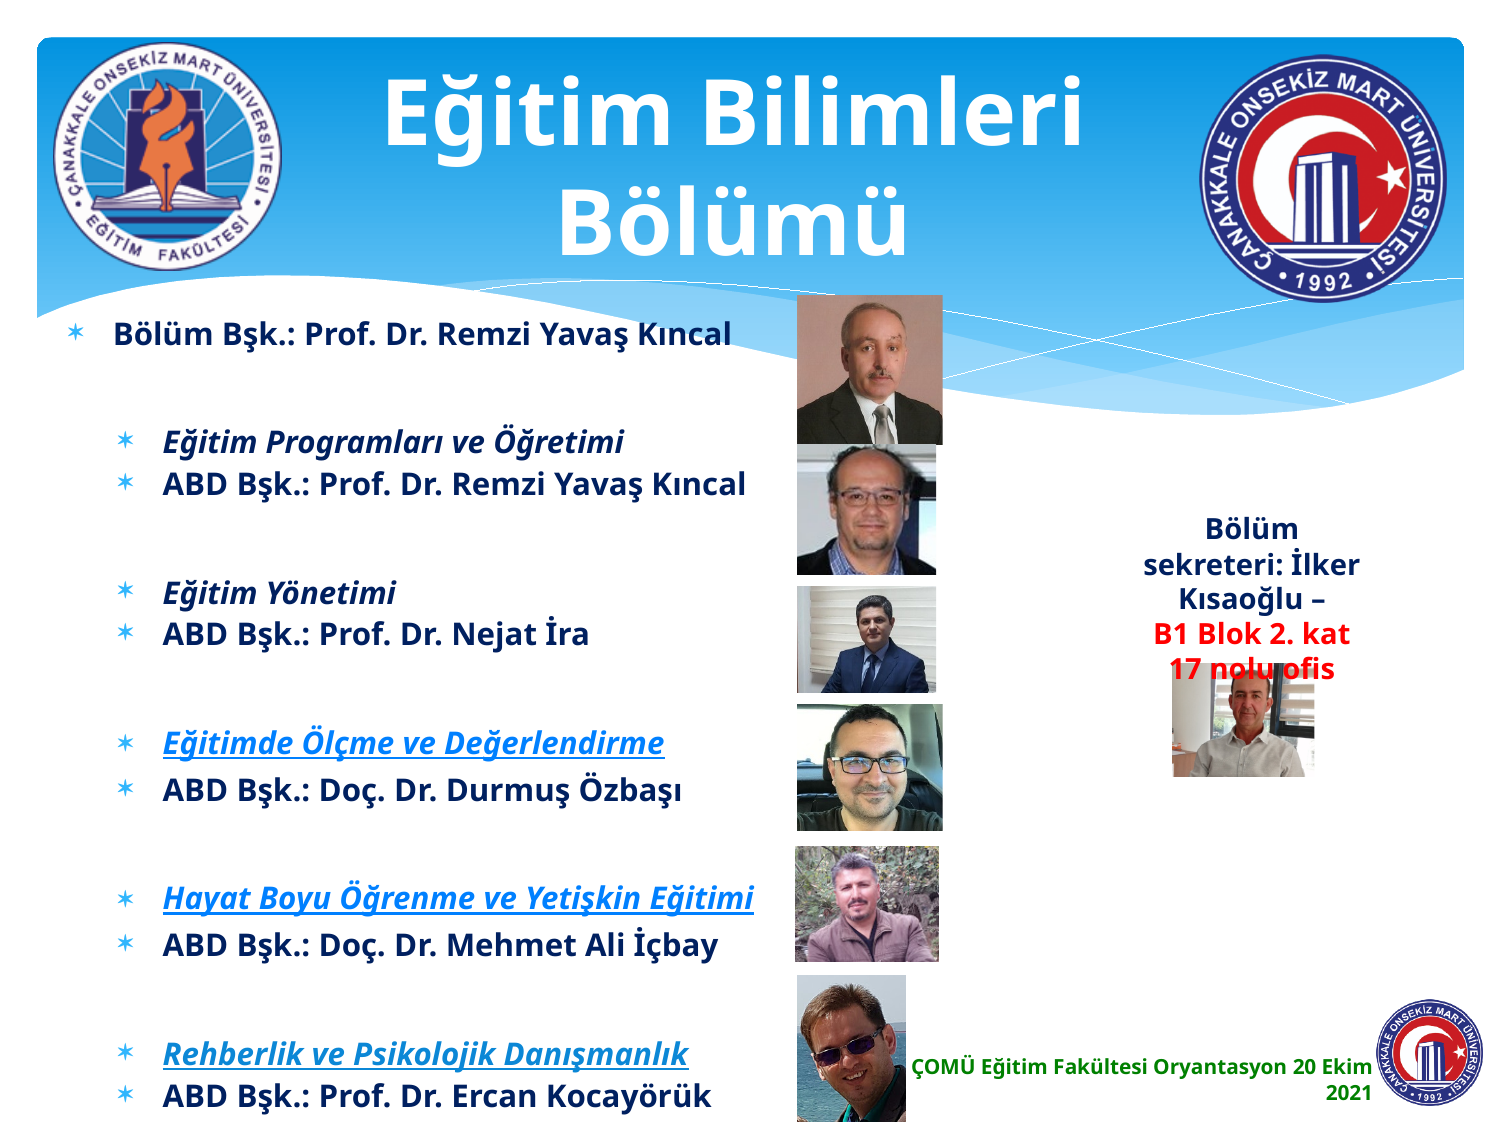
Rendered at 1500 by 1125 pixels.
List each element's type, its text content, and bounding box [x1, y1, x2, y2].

picture [1375, 998, 1483, 1107]
title Eğitim Bilimleri Bölümü [286, 54, 1184, 274]
picture [796, 703, 943, 831]
picture [796, 585, 937, 693]
footer ÇOMÜ Eğitim Fakültesi Oryantasyon 20 Ekim 2021 [911, 1046, 1371, 1112]
picture [796, 975, 907, 1122]
text_box Bölüm sekreteri: İlker Kısaoğlu – B1 Blok 2. kat 17 nolu ofis [1127, 503, 1376, 693]
list Bölüm Bşk.: Prof. Dr. Remzi Yavaş Kıncal Eğitim Programları ve Öğretimi ABD Bşk.: Prof. Dr. Remzi Yavaş Kıncal Eğitim Yönetimi ABD Bşk.: Prof. Dr. Nejat İra Eğitimde Ölçme ve Değerlendirme ABD Bşk.: Doç. Dr. Durmuş Özbaşı Hayat Boyu Öğrenme ve Yetişkin Eğitimi ABD Bşk.: Doç. Dr. Mehmet Ali İçbay Rehberlik ve Psikolojik Danışmanlık ABD Bşk.: Prof. Dr. Ercan Kocayörük Eğitimin Felsefi, Sosyal ve Tarihi Temelleri ABD Bşk.: Doç. Dr. Gürkan Ergen [53, 306, 1170, 1085]
picture [1171, 662, 1315, 778]
picture [796, 295, 943, 575]
picture [52, 43, 282, 272]
picture [1198, 55, 1448, 303]
picture [794, 845, 940, 962]
